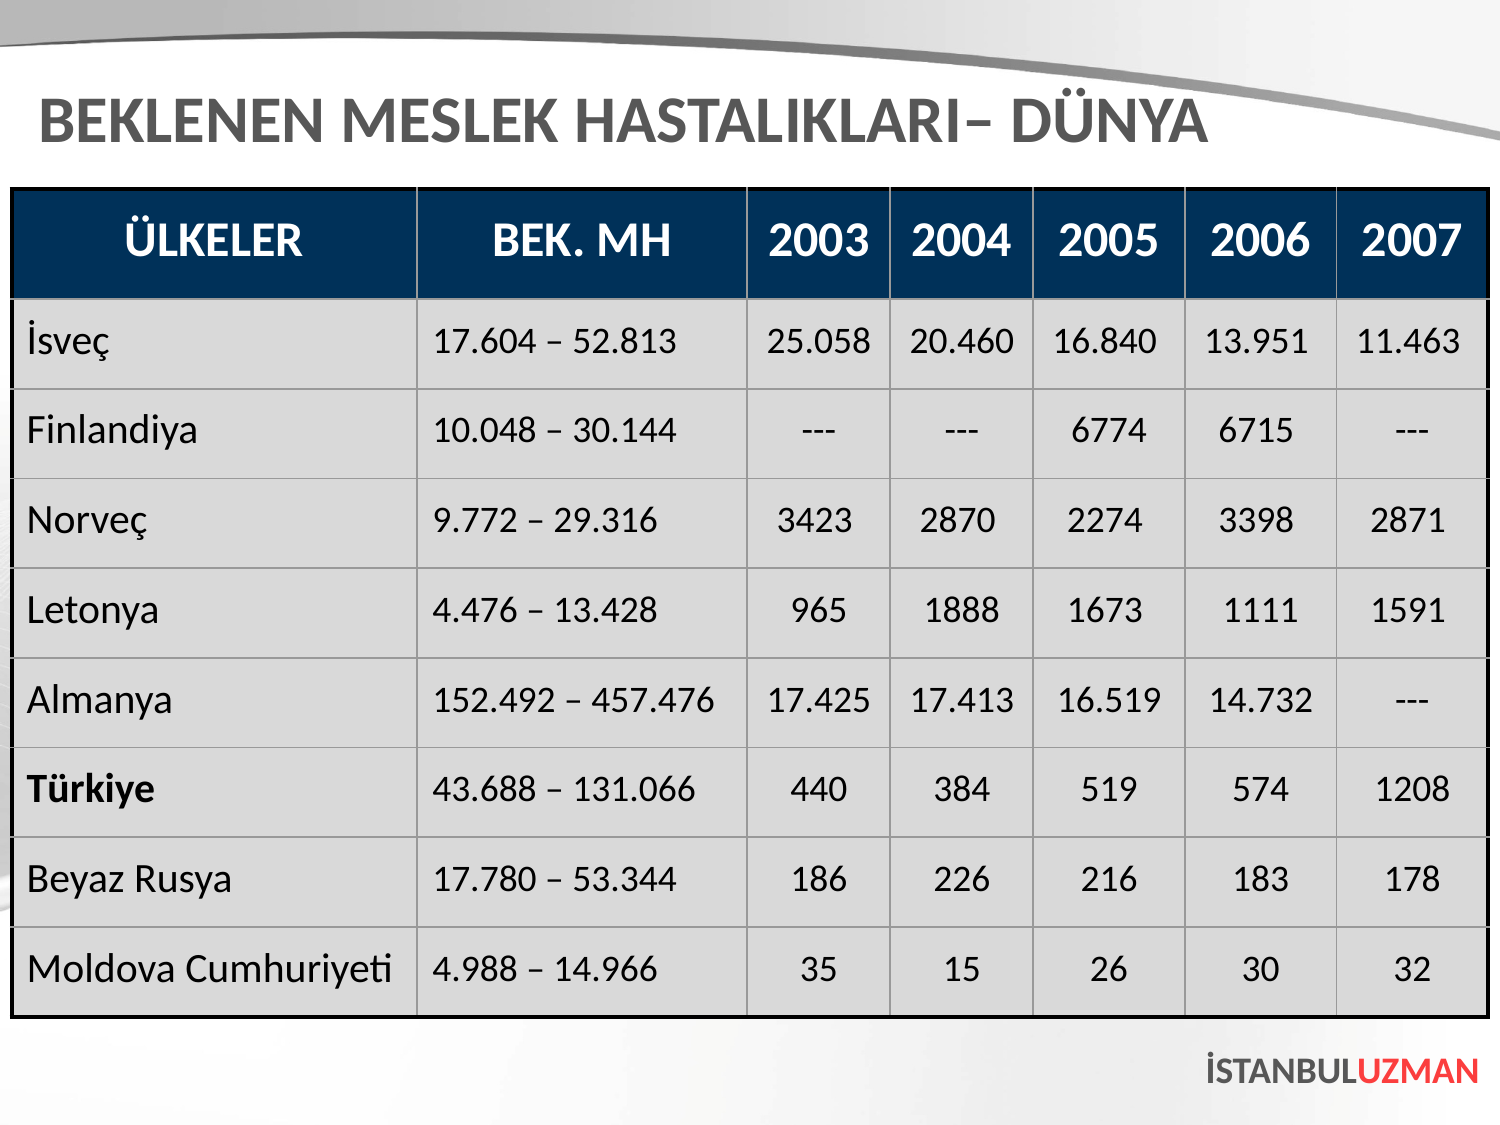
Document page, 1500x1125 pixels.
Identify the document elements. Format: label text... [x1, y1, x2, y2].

table_cell 20.460 [891, 300, 1032, 388]
table_cell 384 [891, 748, 1032, 836]
table_cell 2274 [1034, 479, 1184, 567]
table_cell 4.988 – 14.966 [418, 928, 746, 1015]
table_cell 17.413 [891, 659, 1032, 747]
table_cell Beyaz Rusya [14, 838, 416, 926]
table_cell --- [1337, 659, 1486, 747]
table_header 2003 [748, 191, 889, 298]
table_header 2004 [891, 191, 1032, 298]
table_cell 152.492 – 457.476 [418, 659, 746, 747]
table_cell Türkiye [14, 748, 416, 836]
table_cell 1888 [891, 569, 1032, 657]
table_cell 216 [1034, 838, 1184, 926]
table_cell Letonya [14, 569, 416, 657]
table_cell 226 [891, 838, 1032, 926]
table_header 2006 [1186, 191, 1336, 298]
table_cell Finlandiya [14, 390, 416, 478]
table_cell 17.425 [748, 659, 889, 747]
table_cell 16.840 [1034, 300, 1184, 388]
table_cell 9.772 – 29.316 [418, 479, 746, 567]
table_cell 178 [1337, 838, 1486, 926]
table_cell 2871 [1337, 479, 1486, 567]
table_cell 14.732 [1186, 659, 1336, 747]
table_cell 43.688 – 131.066 [418, 748, 746, 836]
picture [0, 0, 1500, 1124]
table_cell 32 [1337, 928, 1486, 1015]
table_cell 30 [1186, 928, 1336, 1015]
table_cell 11.463 [1337, 300, 1486, 388]
table_cell 16.519 [1034, 659, 1184, 747]
table_cell 10.048 – 30.144 [418, 390, 746, 478]
table_cell 1591 [1337, 569, 1486, 657]
table_cell 186 [748, 838, 889, 926]
table_cell 4.476 – 13.428 [418, 569, 746, 657]
table_cell 1208 [1337, 748, 1486, 836]
text_box BEKLENEN MESLEK HASTALIKLARI– DÜNYA [38, 67, 1485, 174]
table_cell 1111 [1186, 569, 1336, 657]
table_cell --- [748, 390, 889, 478]
table_cell Almanya [14, 659, 416, 747]
table_cell 6774 [1034, 390, 1184, 478]
table_cell 13.951 [1186, 300, 1336, 388]
table_cell Norveç [14, 479, 416, 567]
table_cell --- [1337, 390, 1486, 478]
table_cell 574 [1186, 748, 1336, 836]
table_cell 965 [748, 569, 889, 657]
table_cell 6715 [1186, 390, 1336, 478]
table_cell --- [891, 390, 1032, 478]
table_header 2007 [1337, 191, 1486, 298]
table_cell 15 [891, 928, 1032, 1015]
table_header ÜLKELER [14, 191, 416, 298]
table_cell 183 [1186, 838, 1336, 926]
table_cell 17.604 – 52.813 [418, 300, 746, 388]
table_cell 17.780 – 53.344 [418, 838, 746, 926]
table_header 2005 [1034, 191, 1184, 298]
table_cell 35 [748, 928, 889, 1015]
table_cell 440 [748, 748, 889, 836]
table_cell Moldova Cumhuriyeti [14, 928, 416, 1015]
table_cell 2870 [891, 479, 1032, 567]
table_cell 1673 [1034, 569, 1184, 657]
table_header BEK. MH [418, 191, 746, 298]
table_cell 26 [1034, 928, 1184, 1015]
table_cell 3423 [748, 479, 889, 567]
table_cell 3398 [1186, 479, 1336, 567]
table_cell 25.058 [748, 300, 889, 388]
table_cell İsveç [14, 300, 416, 388]
text_box İSTANBULUZMAN [1133, 1046, 1480, 1125]
table_cell 519 [1034, 748, 1184, 836]
